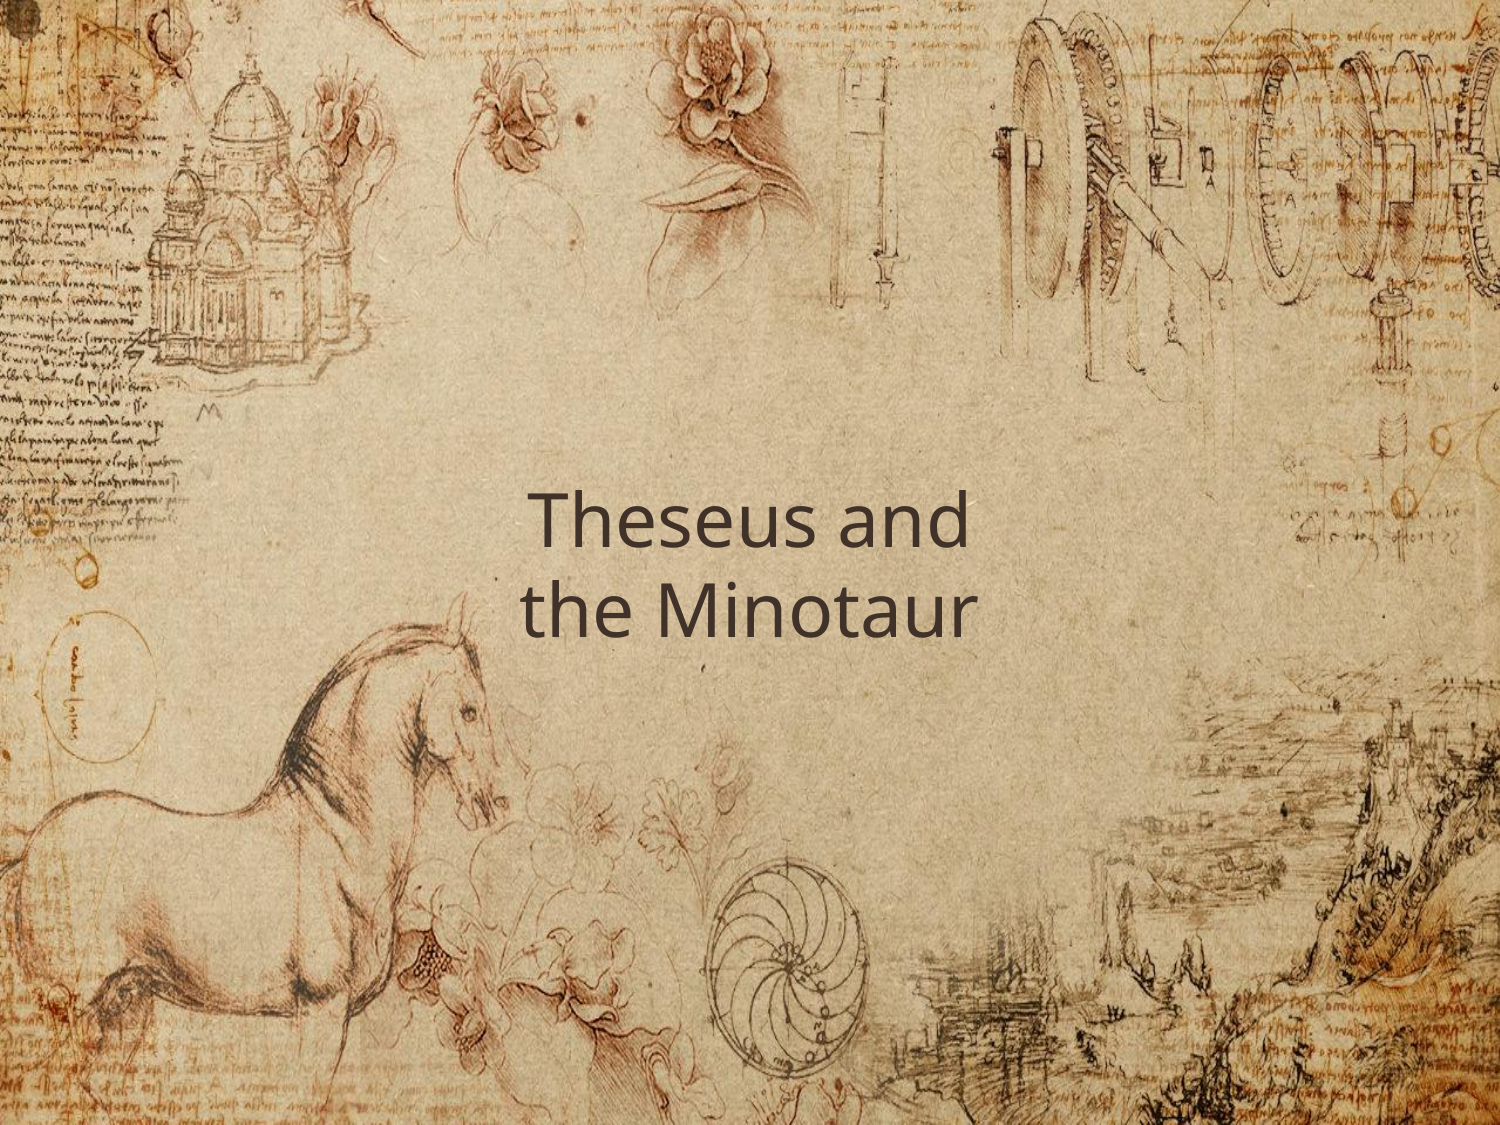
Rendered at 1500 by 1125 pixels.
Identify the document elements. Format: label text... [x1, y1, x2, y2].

picture [0, 0, 1500, 1125]
title Theseus and the Minotaur [459, 435, 1041, 690]
